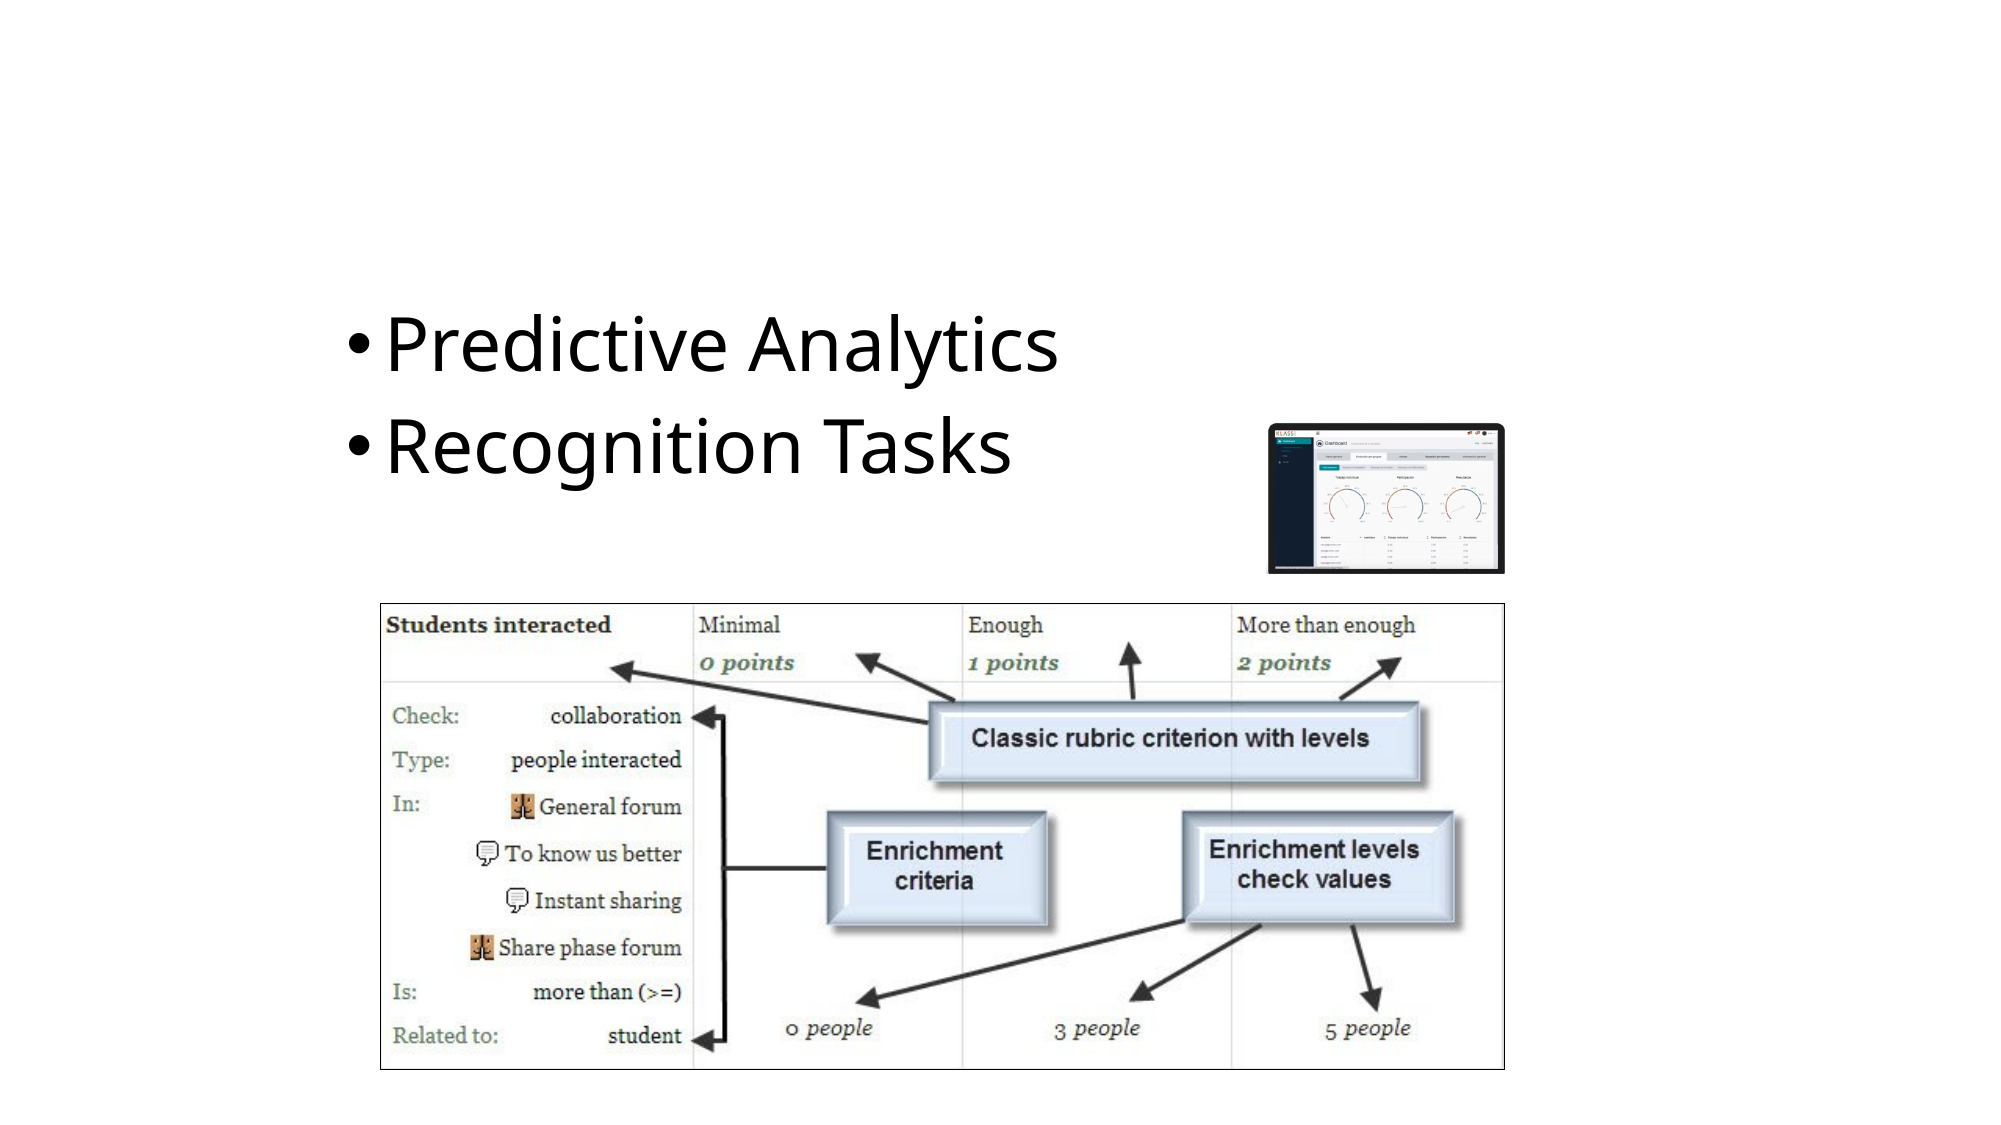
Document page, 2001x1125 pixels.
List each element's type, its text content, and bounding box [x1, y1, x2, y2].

list Predictive Analytics Recognition Tasks [331, 299, 1863, 1014]
picture [380, 603, 1505, 1070]
picture [1266, 421, 1505, 574]
